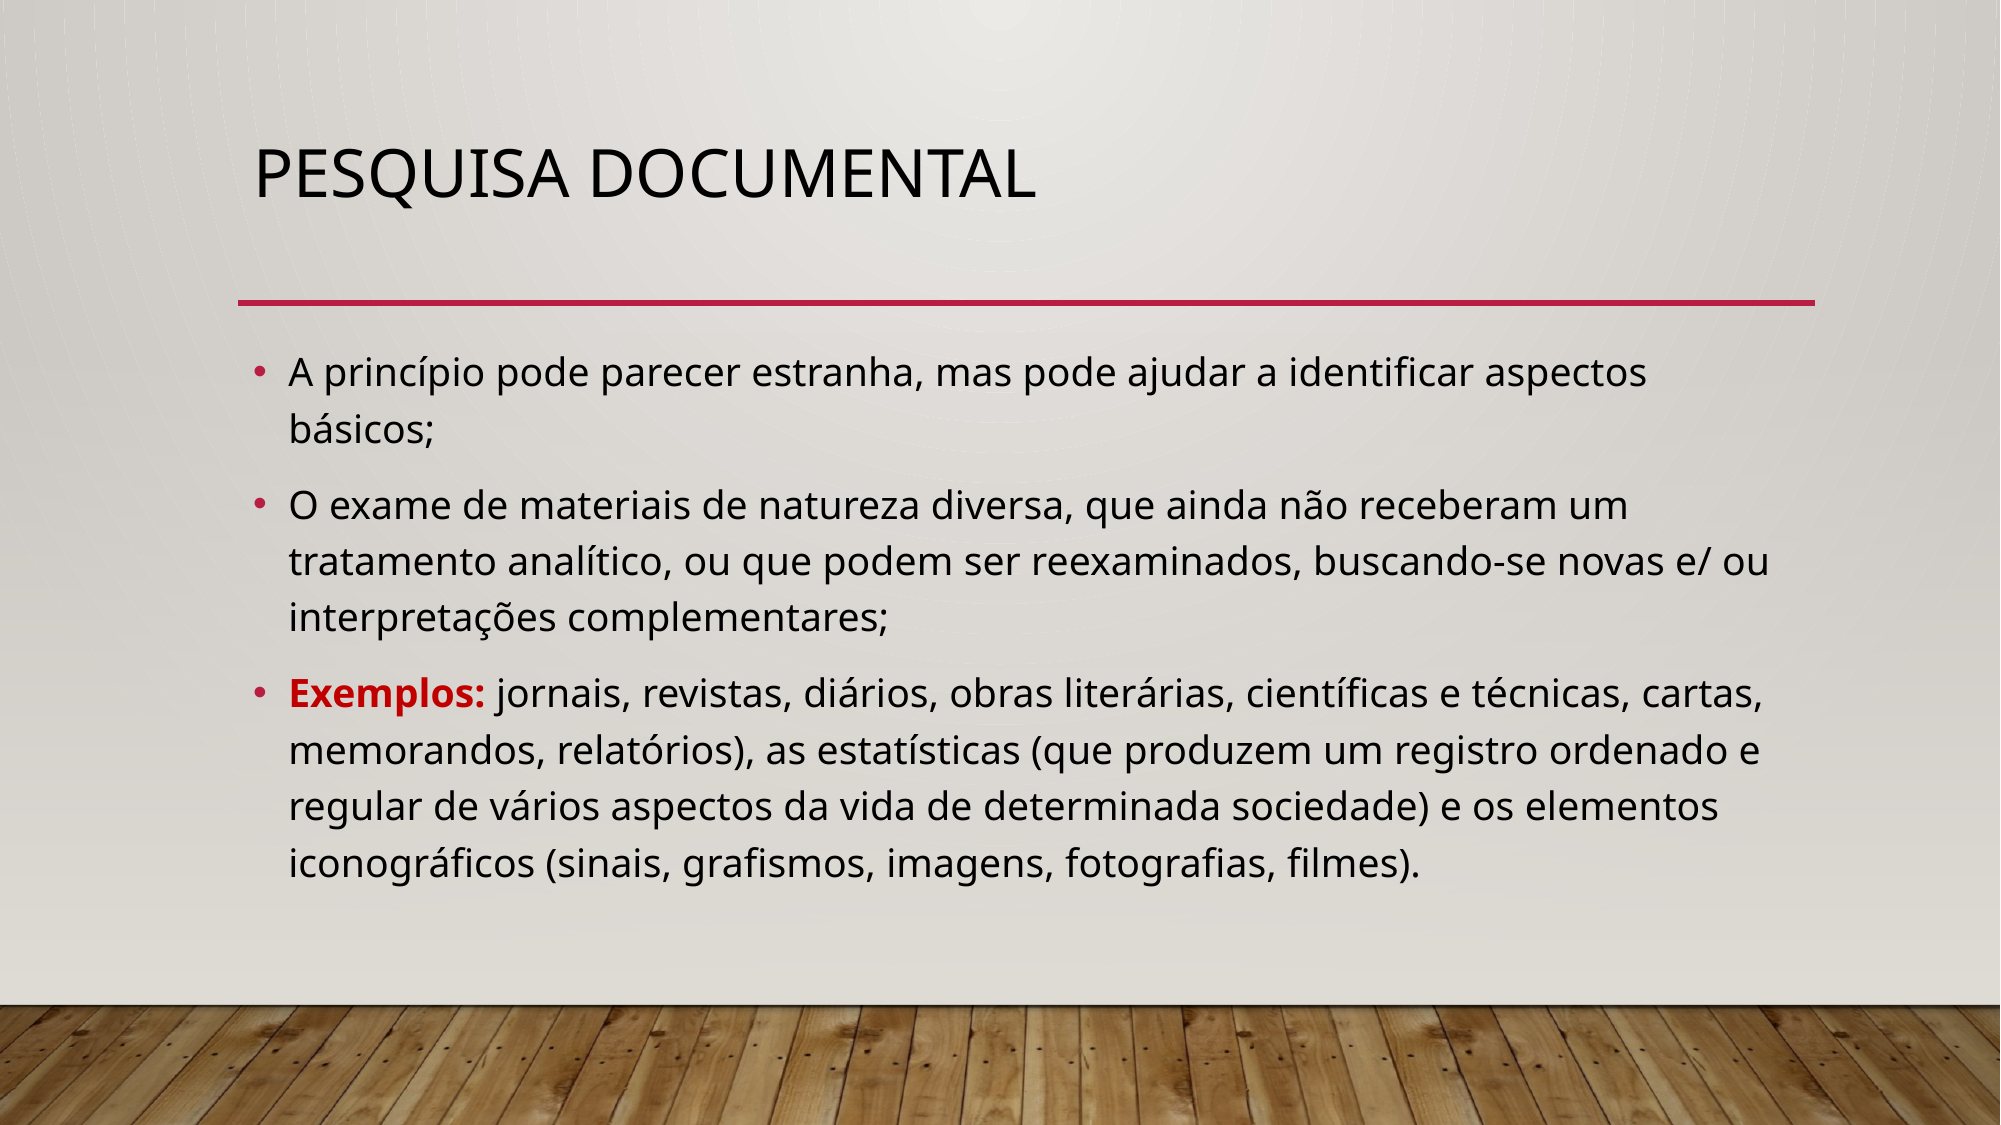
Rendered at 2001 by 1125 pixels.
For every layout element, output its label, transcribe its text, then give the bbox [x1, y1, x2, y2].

title Pesquisa documental [238, 131, 1814, 305]
picture [0, 1005, 2000, 1125]
list A princípio pode parecer estranha, mas pode ajudar a identificar aspectos básicos; O exame de materiais de natureza diversa, que ainda não receberam um tratamento analítico, ou que podem ser reexaminados, buscando-se novas e/ ou interpretações complementares; Exemplos: jornais, revistas, diários, obras literárias, científicas e técnicas, cartas, memorandos, relatórios), as estatísticas (que produzem um registro ordenado e regular de vários aspectos da vida de determinada sociedade) e os elementos iconográficos (sinais, grafismos, imagens, fotografias, filmes). [238, 330, 1814, 897]
